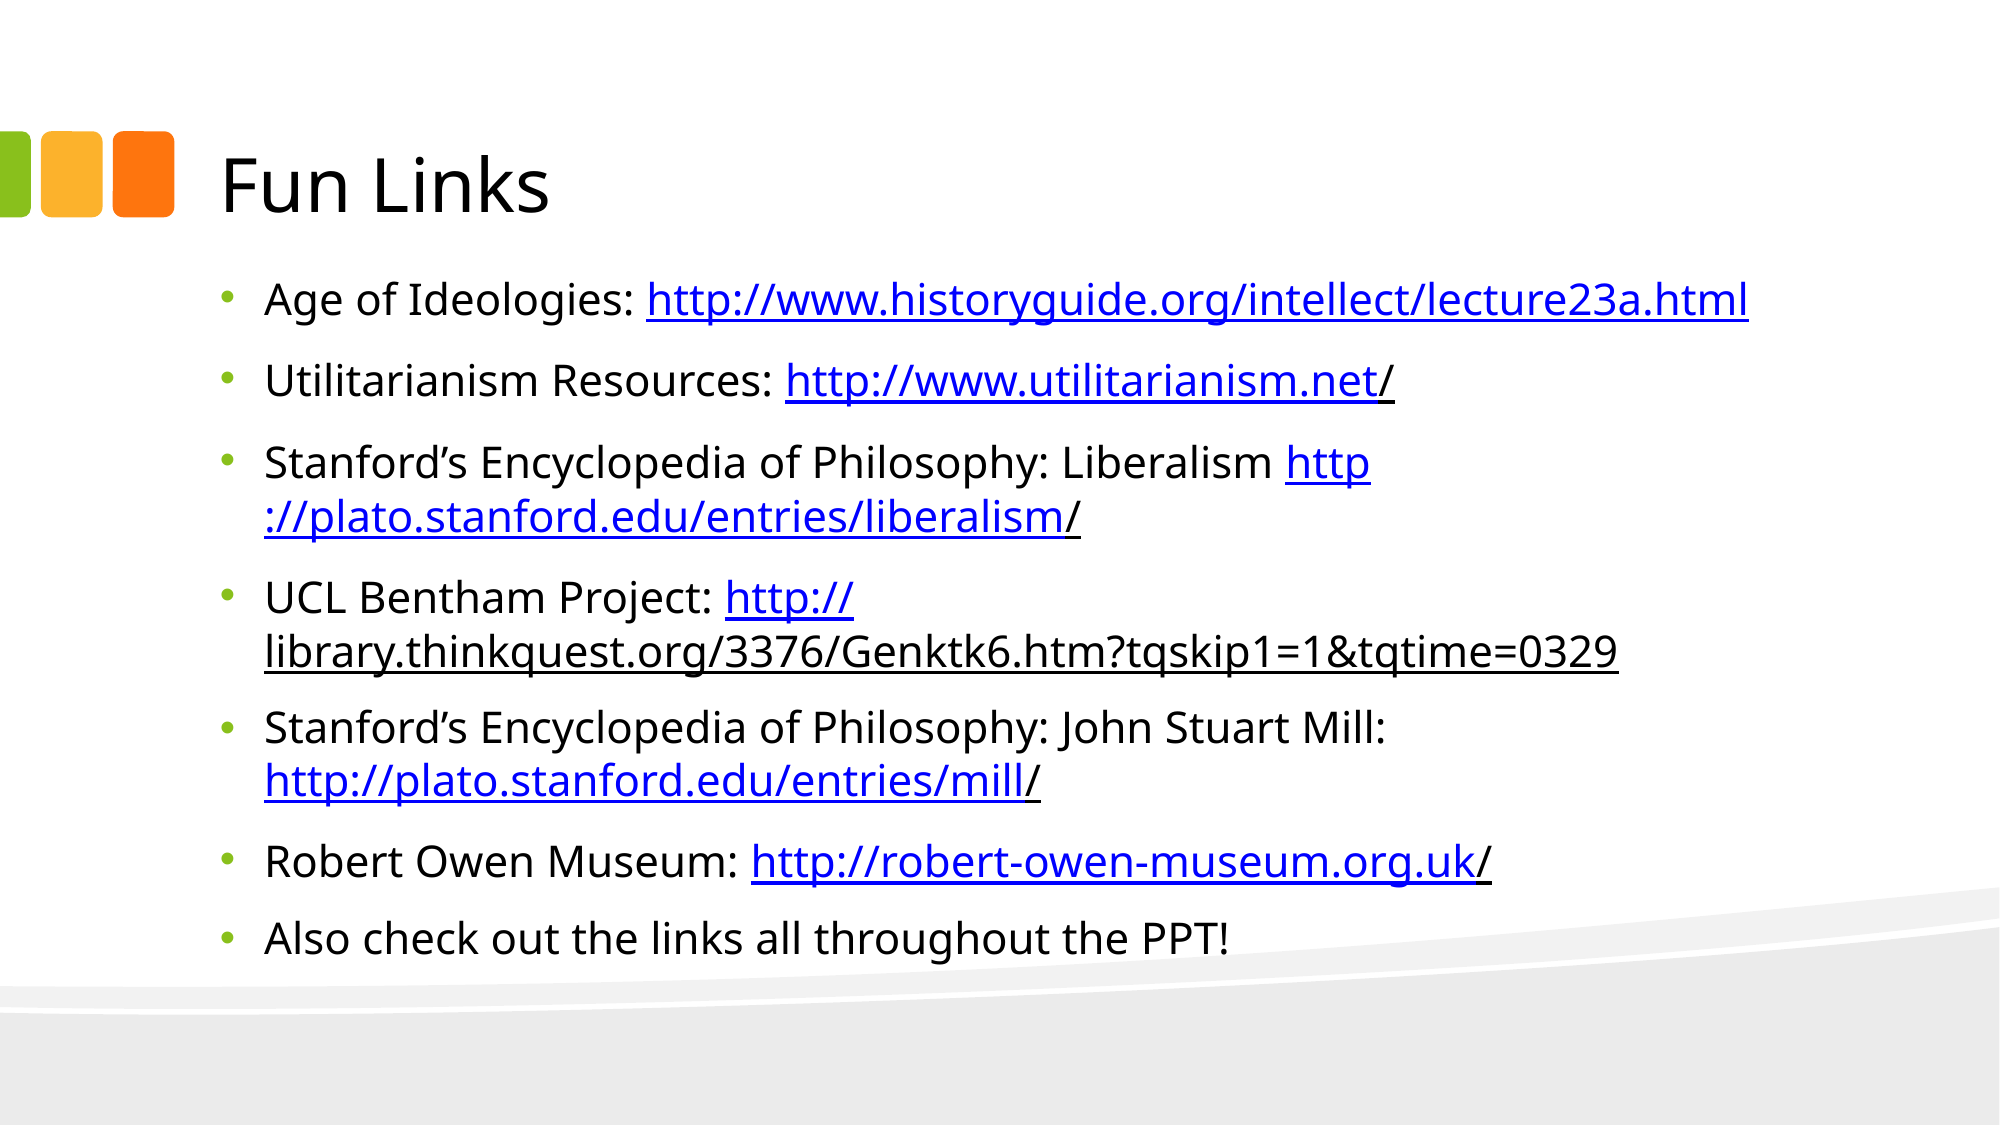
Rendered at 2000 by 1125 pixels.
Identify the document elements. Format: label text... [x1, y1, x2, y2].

title Fun Links [199, 24, 1800, 238]
list Age of Ideologies: http://www.historyguide.org/intellect/lecture23a.html Utilitarianism Resources: http://www.utilitarianism.net/ Stanford’s Encyclopedia of Philosophy: Liberalism http://plato.stanford.edu/entries/liberalism/ UCL Bentham Project: http://library.thinkquest.org/3376/Genktk6.htm?tqskip1=1&tqtime=0329 Stanford’s Encyclopedia of Philosophy: John Stuart Mill: http://plato.stanford.edu/entries/mill/ Robert Owen Museum: http://robert-owen-museum.org.uk/ Also check out the links all throughout the PPT! [199, 262, 1800, 1013]
